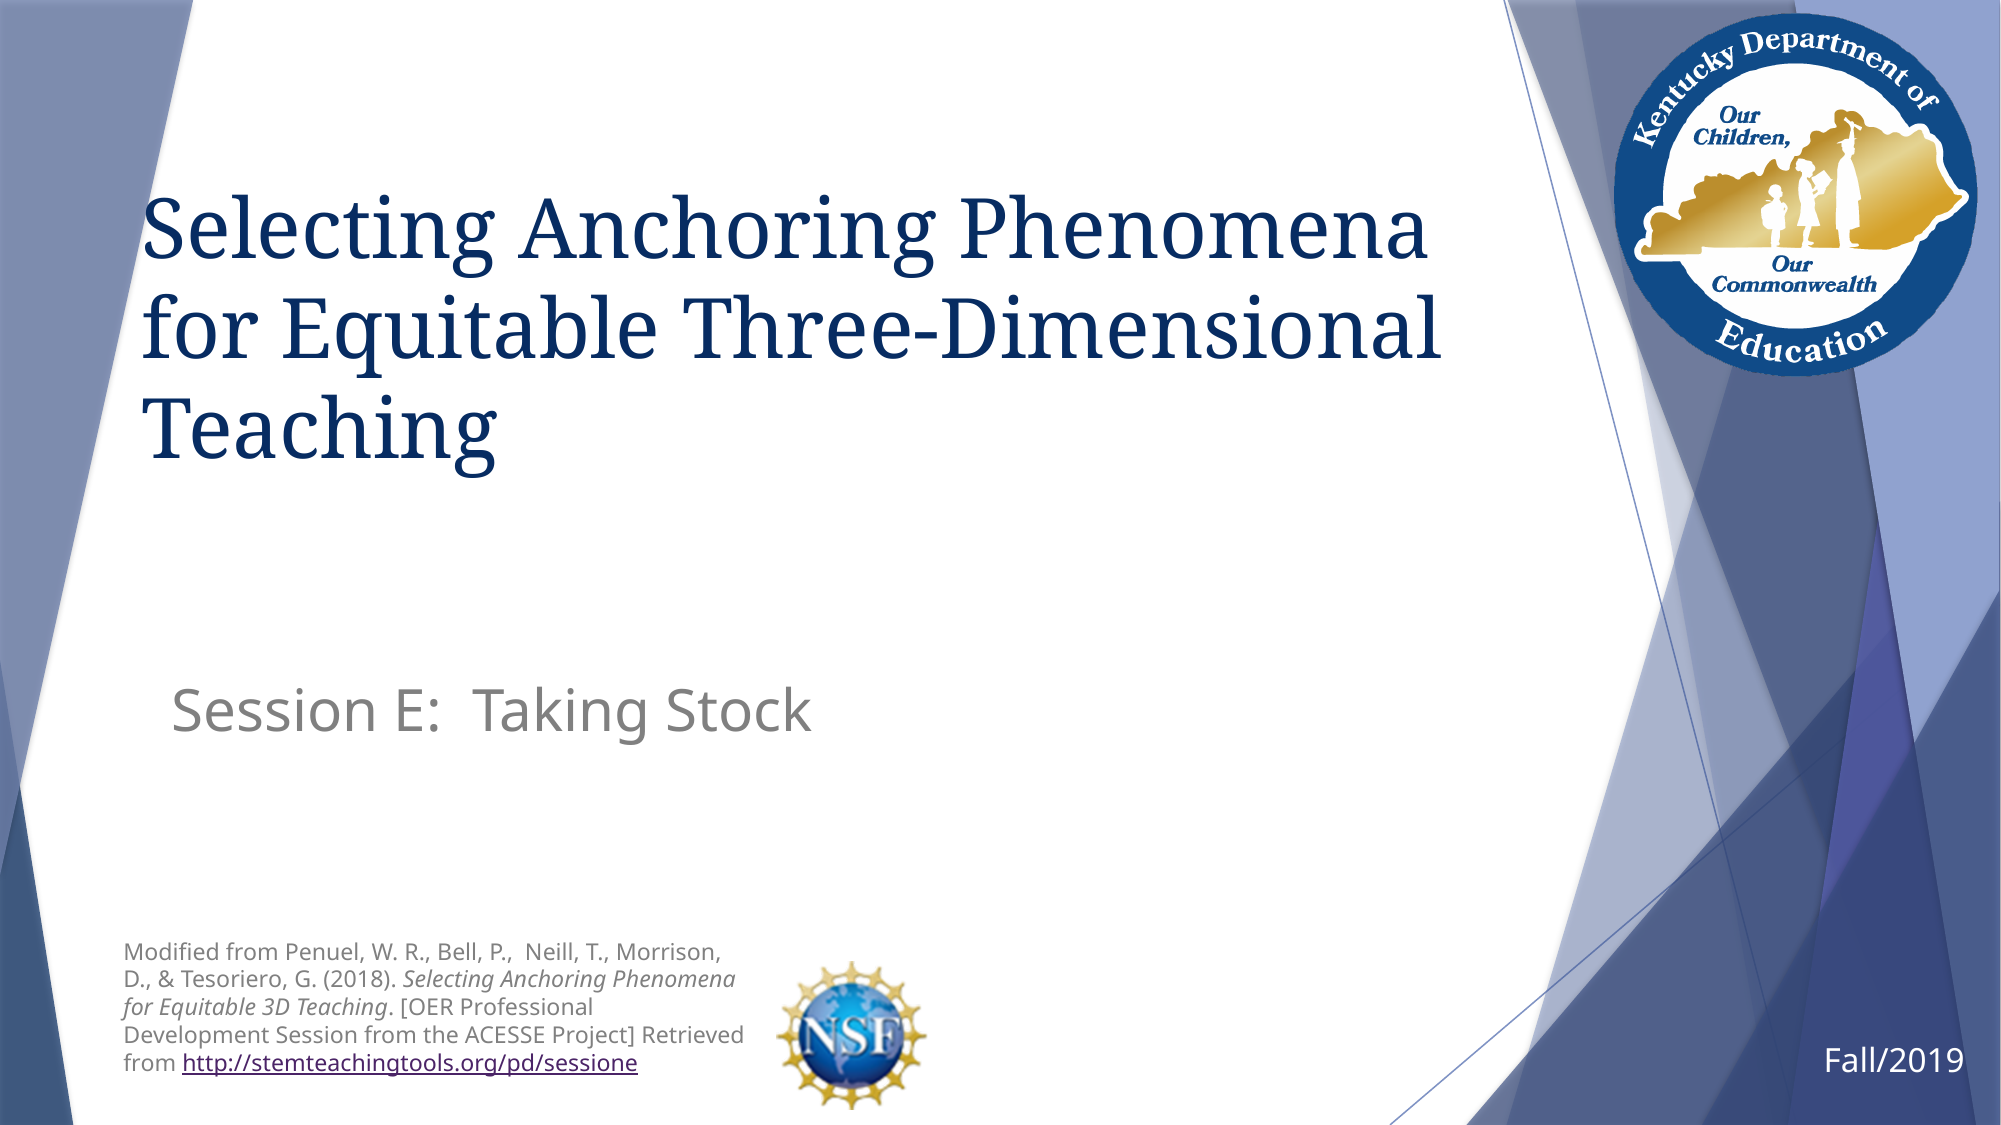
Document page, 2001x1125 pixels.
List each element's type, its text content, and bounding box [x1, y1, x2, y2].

text_box Modified from Penuel, W. R., Bell, P., Neill, T., Morrison, D., & Tesoriero, G. (2018). Selecting Anchoring Phenomena for Equitable 3D Teaching. [OER Professional Development Session from the ACESSE Project] Retrieved from http://stemteachingtools.org/pd/sessione [108, 929, 761, 1110]
title Selecting Anchoring Phenomena for Equitable Three-Dimensional Teaching [126, 130, 1548, 483]
picture [775, 960, 933, 1110]
subtitle Session E: Taking Stock [156, 665, 1518, 846]
slide_number Fall/2019 [1747, 1031, 1980, 1096]
picture [1598, 0, 1989, 390]
